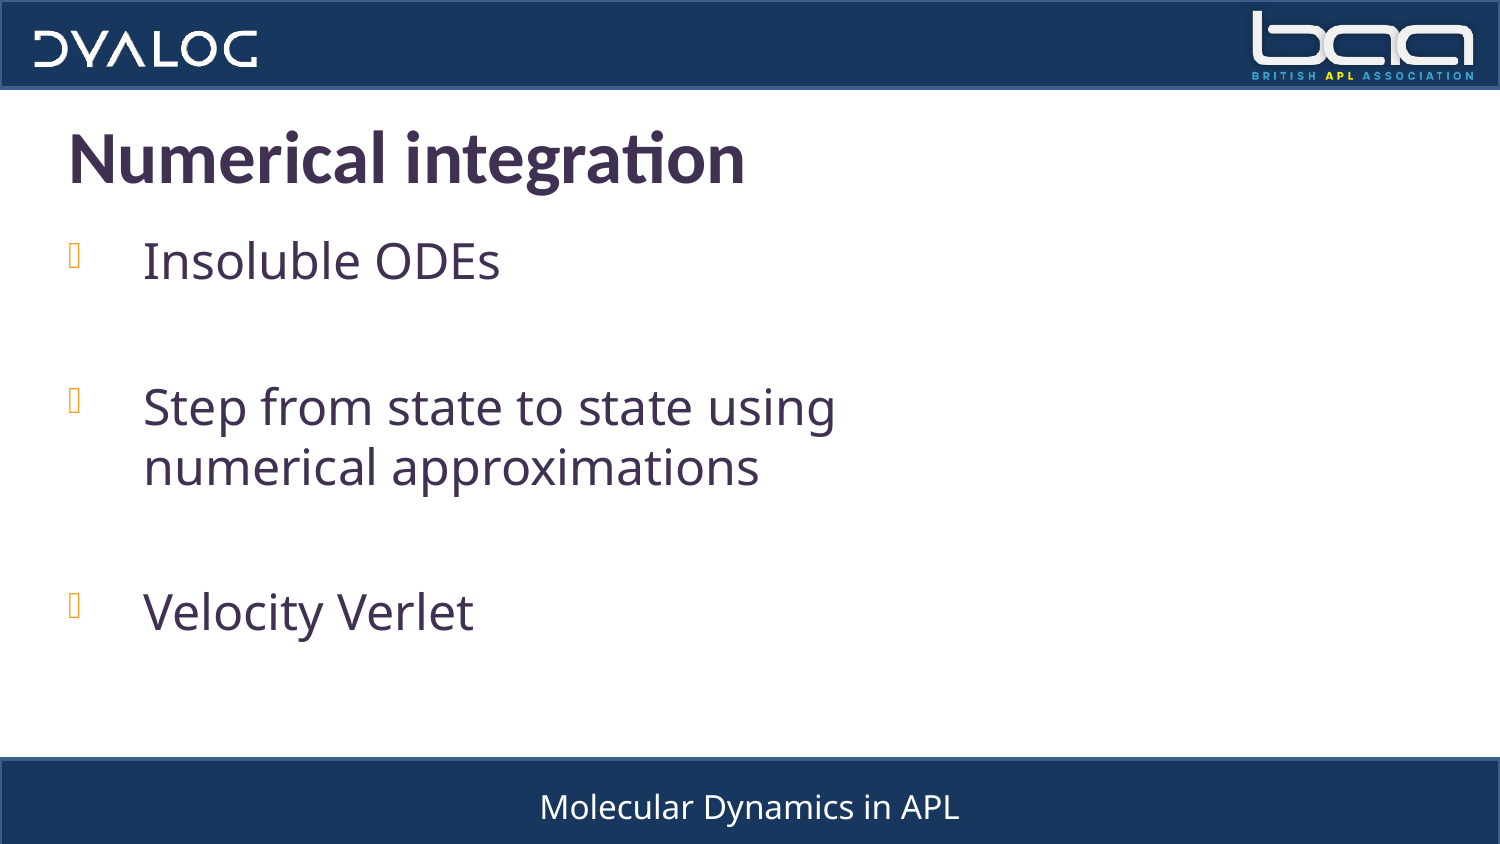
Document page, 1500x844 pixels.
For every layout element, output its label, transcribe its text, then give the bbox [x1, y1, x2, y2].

picture [1243, 1, 1482, 80]
title Numerical integration [53, 104, 1444, 202]
picture [33, 29, 258, 68]
list Insoluble ODEs Step from state to state using numerical approximations Velocity Verlet [53, 222, 1069, 740]
